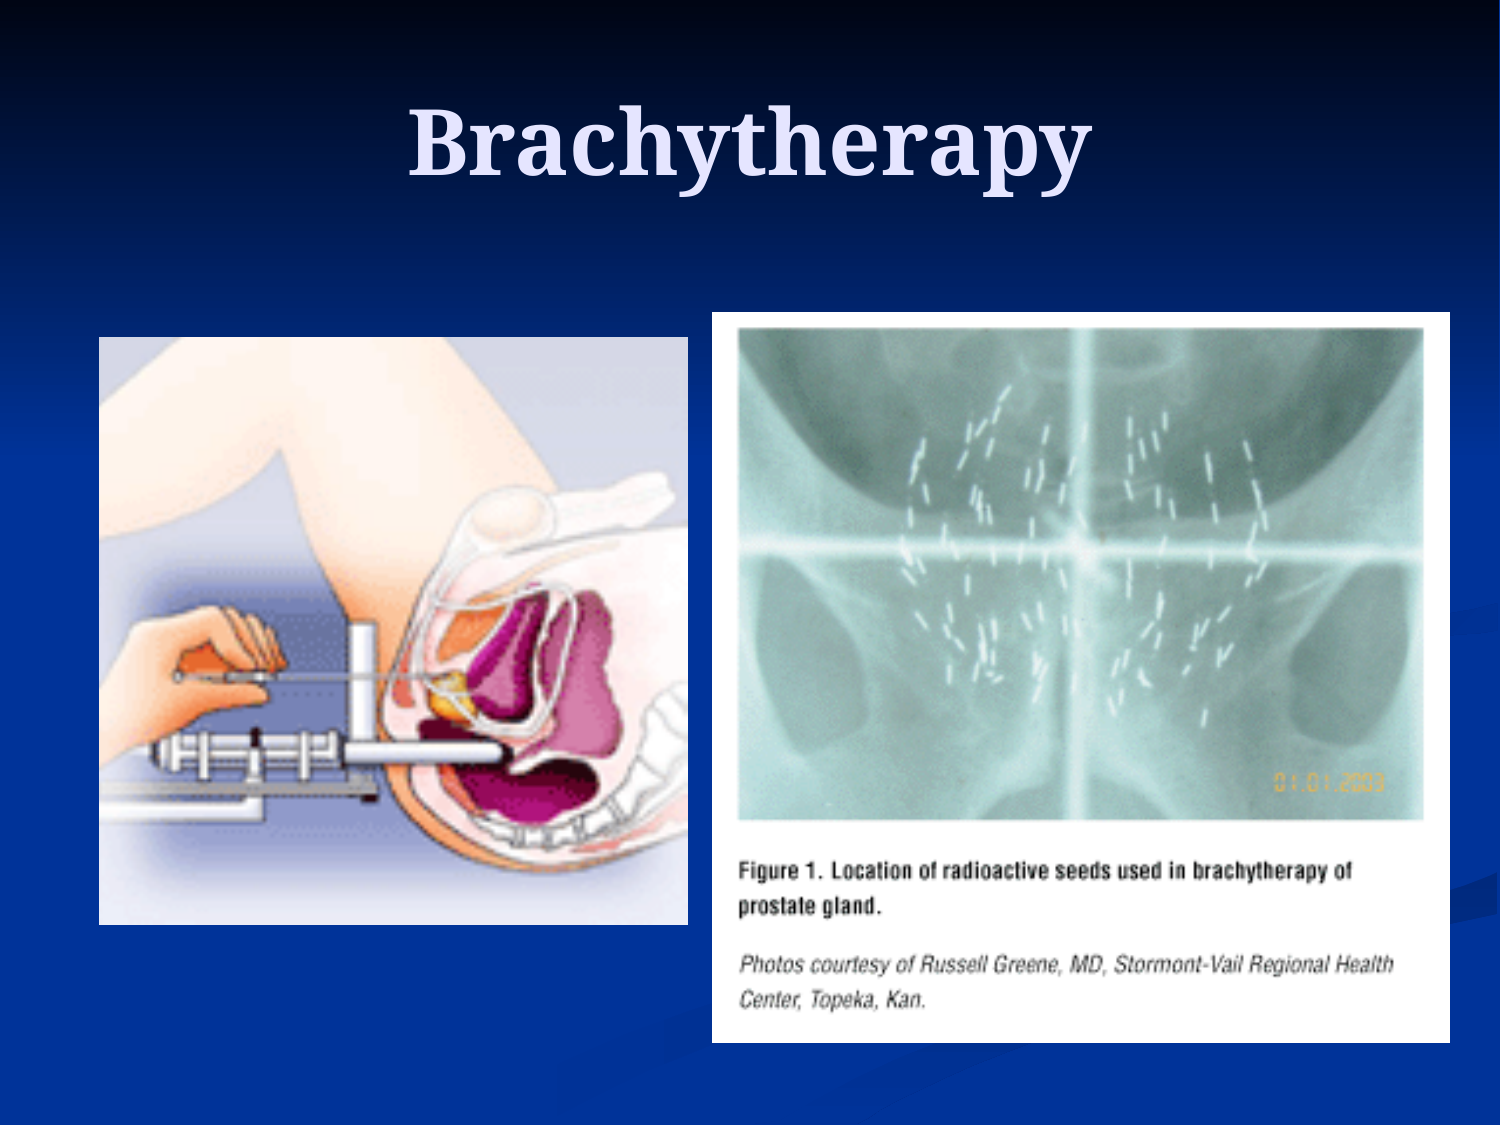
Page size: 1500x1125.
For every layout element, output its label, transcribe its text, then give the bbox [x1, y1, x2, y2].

picture [99, 337, 688, 926]
title Brachytherapy [74, 44, 1426, 233]
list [712, 312, 1451, 1044]
